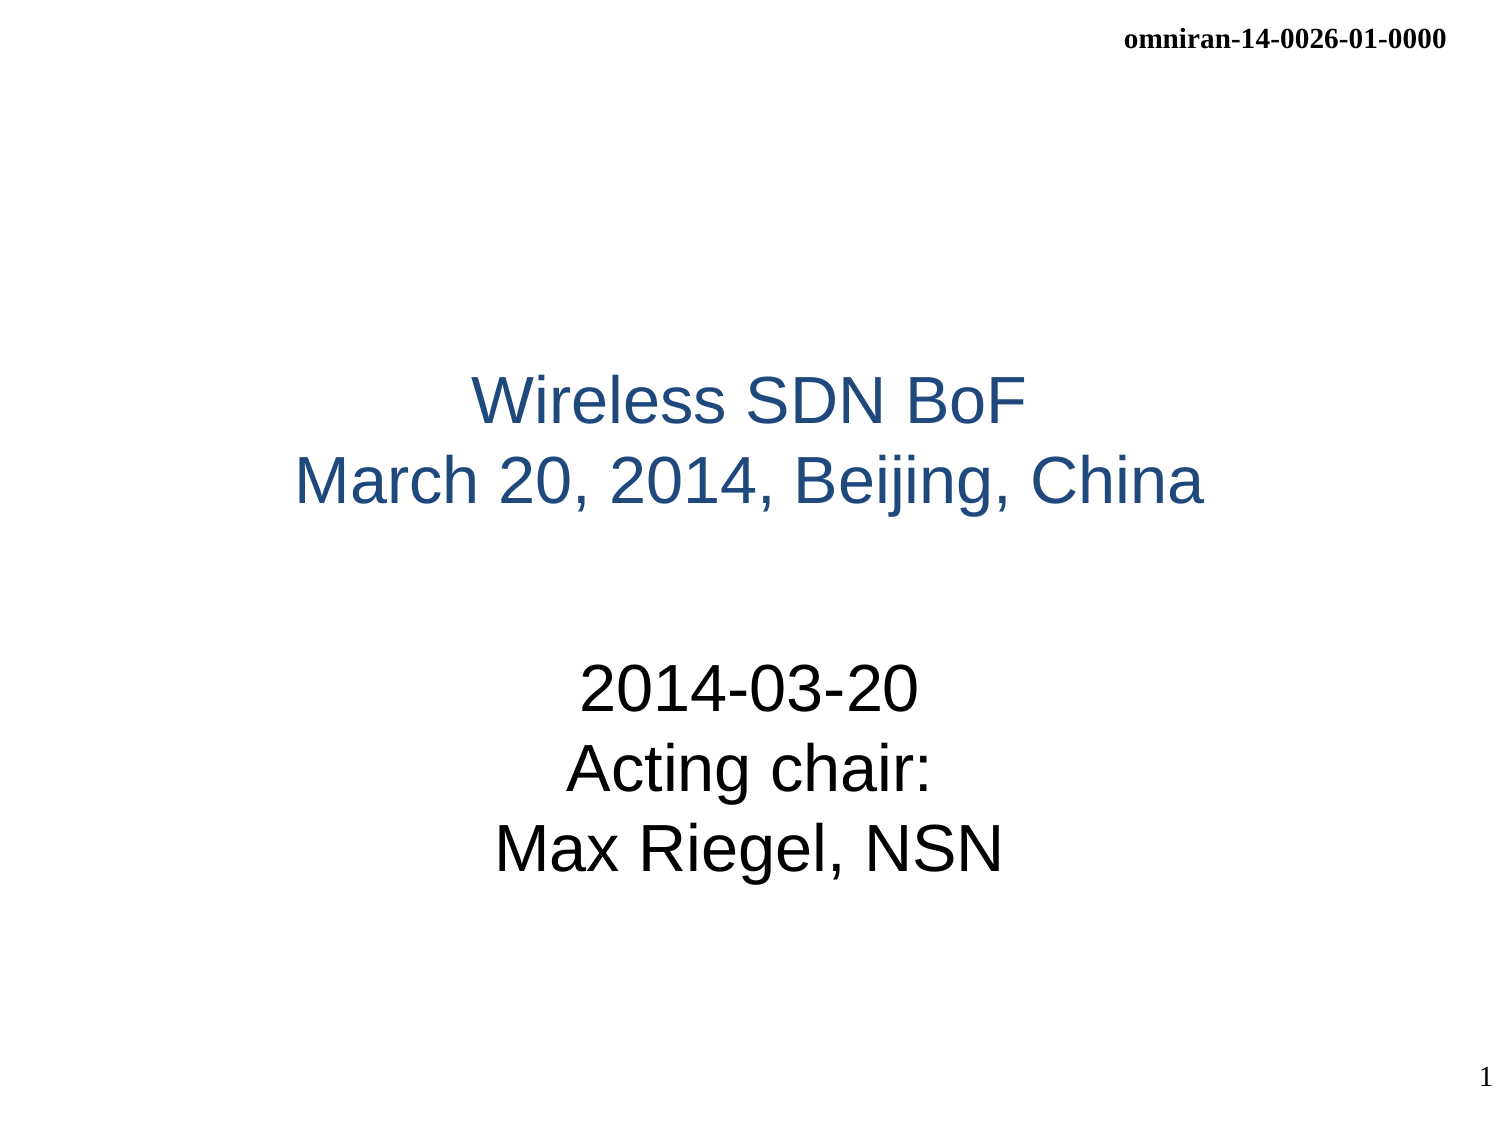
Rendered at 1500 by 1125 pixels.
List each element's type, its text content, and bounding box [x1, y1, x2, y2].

title Wireless SDN BoF March 20, 2014, Beijing, China [112, 349, 1388, 591]
subtitle 2014-03-20 Acting chair: Max Riegel, NSN [225, 637, 1275, 925]
